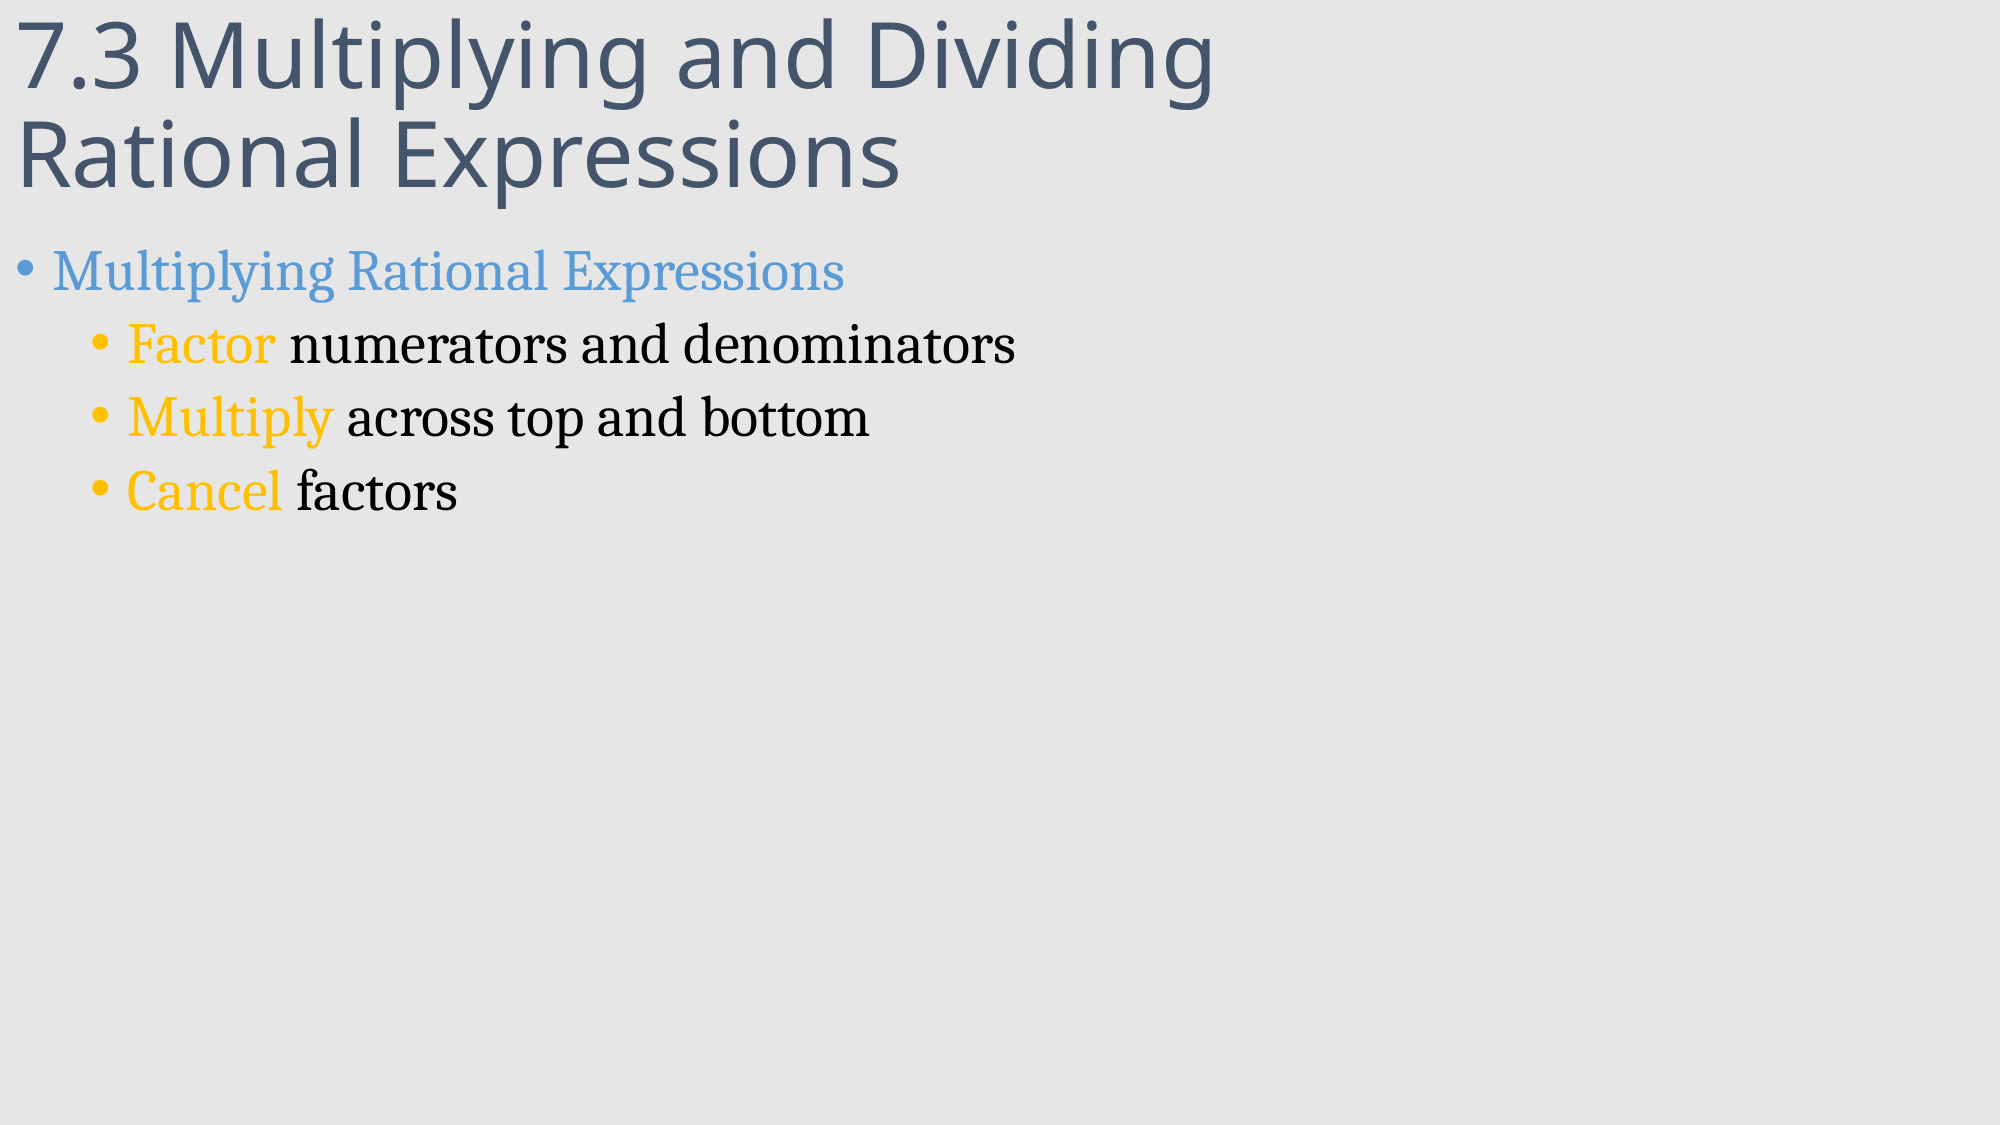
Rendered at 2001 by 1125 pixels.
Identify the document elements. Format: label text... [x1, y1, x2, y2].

list Multiplying Rational Expressions Factor numerators and denominators Multiply across top and bottom Cancel factors [0, 232, 2000, 1066]
title 7.3 Multiplying and Dividing Rational Expressions [0, 0, 2000, 218]
